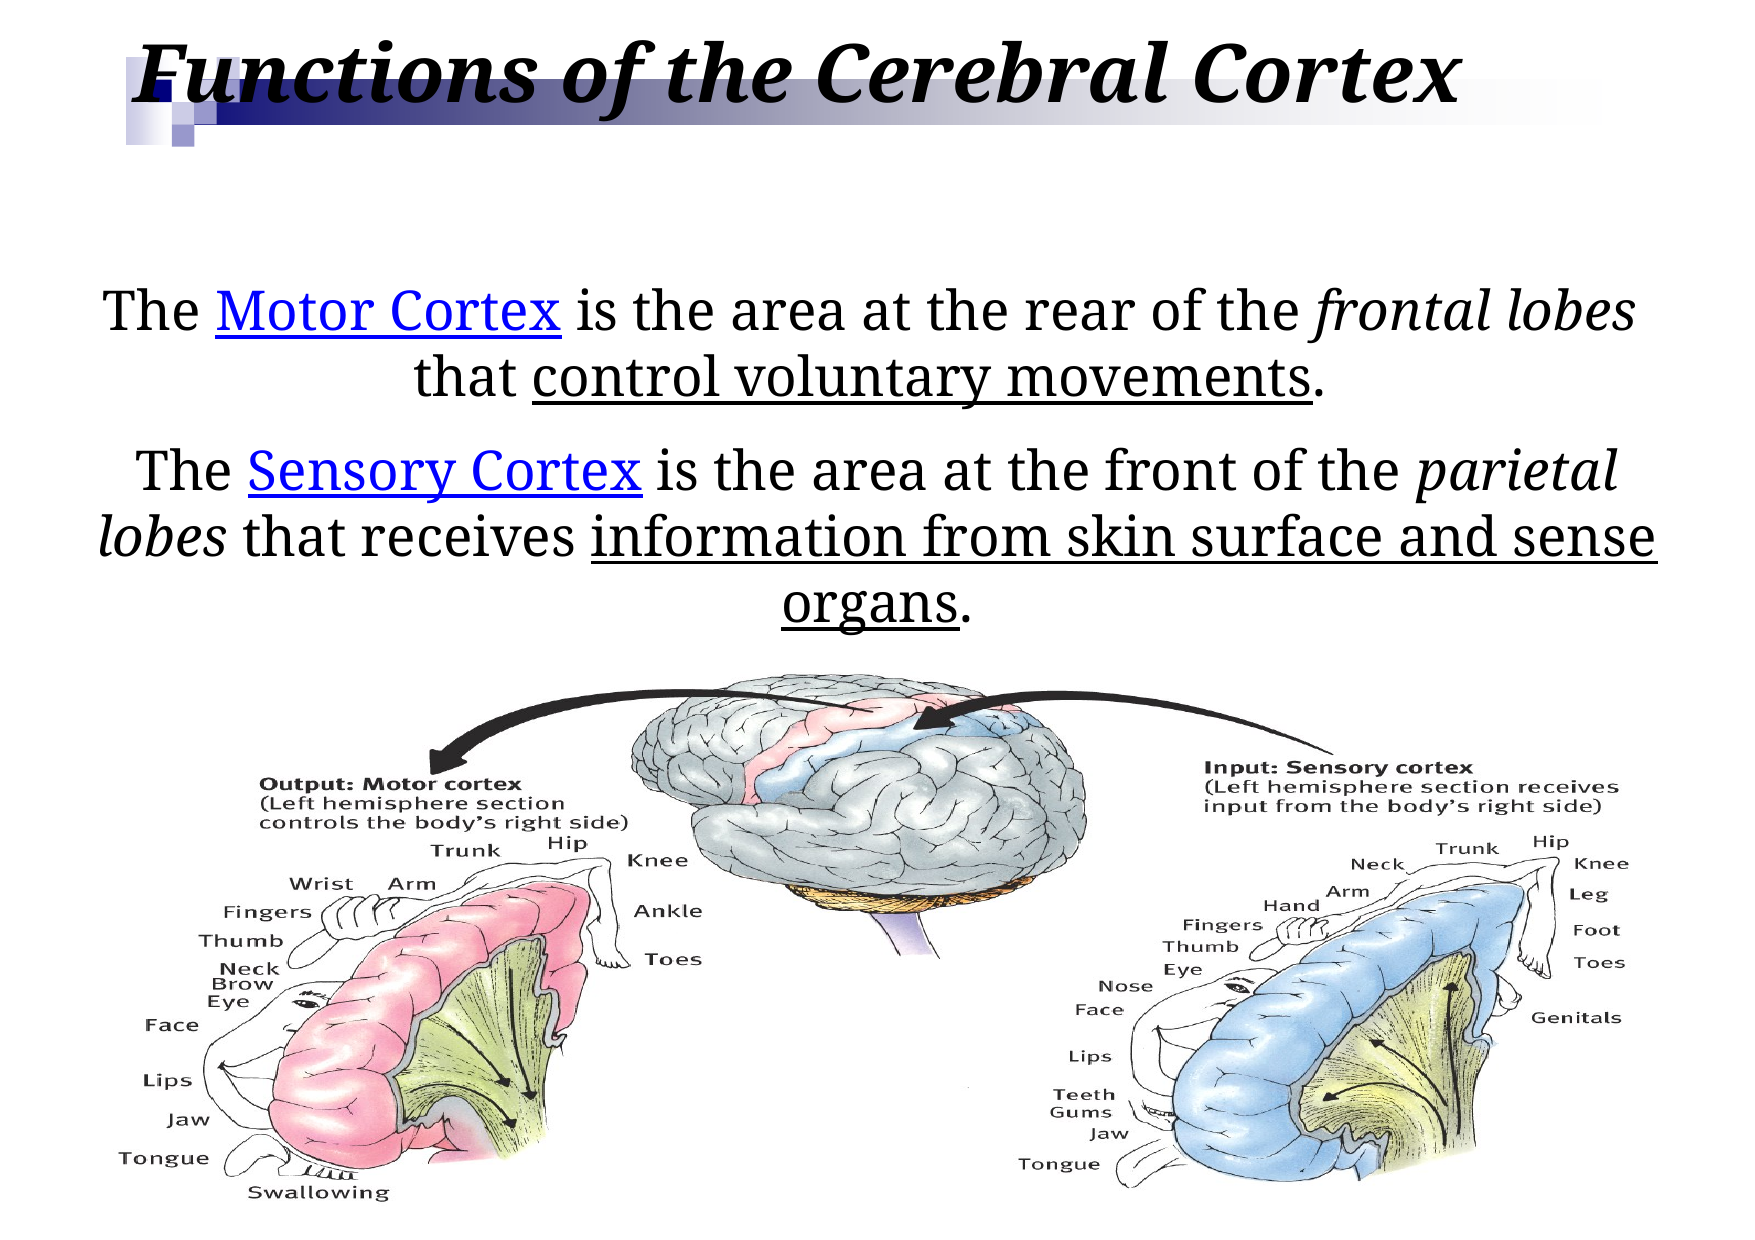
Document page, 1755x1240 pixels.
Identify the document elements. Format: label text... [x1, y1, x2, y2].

picture [217, 79, 1602, 125]
picture [126, 57, 171, 145]
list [105, 660, 1649, 1213]
list The Motor Cortex is the area at the rear of the frontal lobes that control voluntary movements. The Sensory Cortex is the area at the front of the parietal lobes that receives information from skin surface and sense organs. [78, 275, 1676, 571]
title Functions of the Cerebral Cortex [133, 22, 1497, 120]
